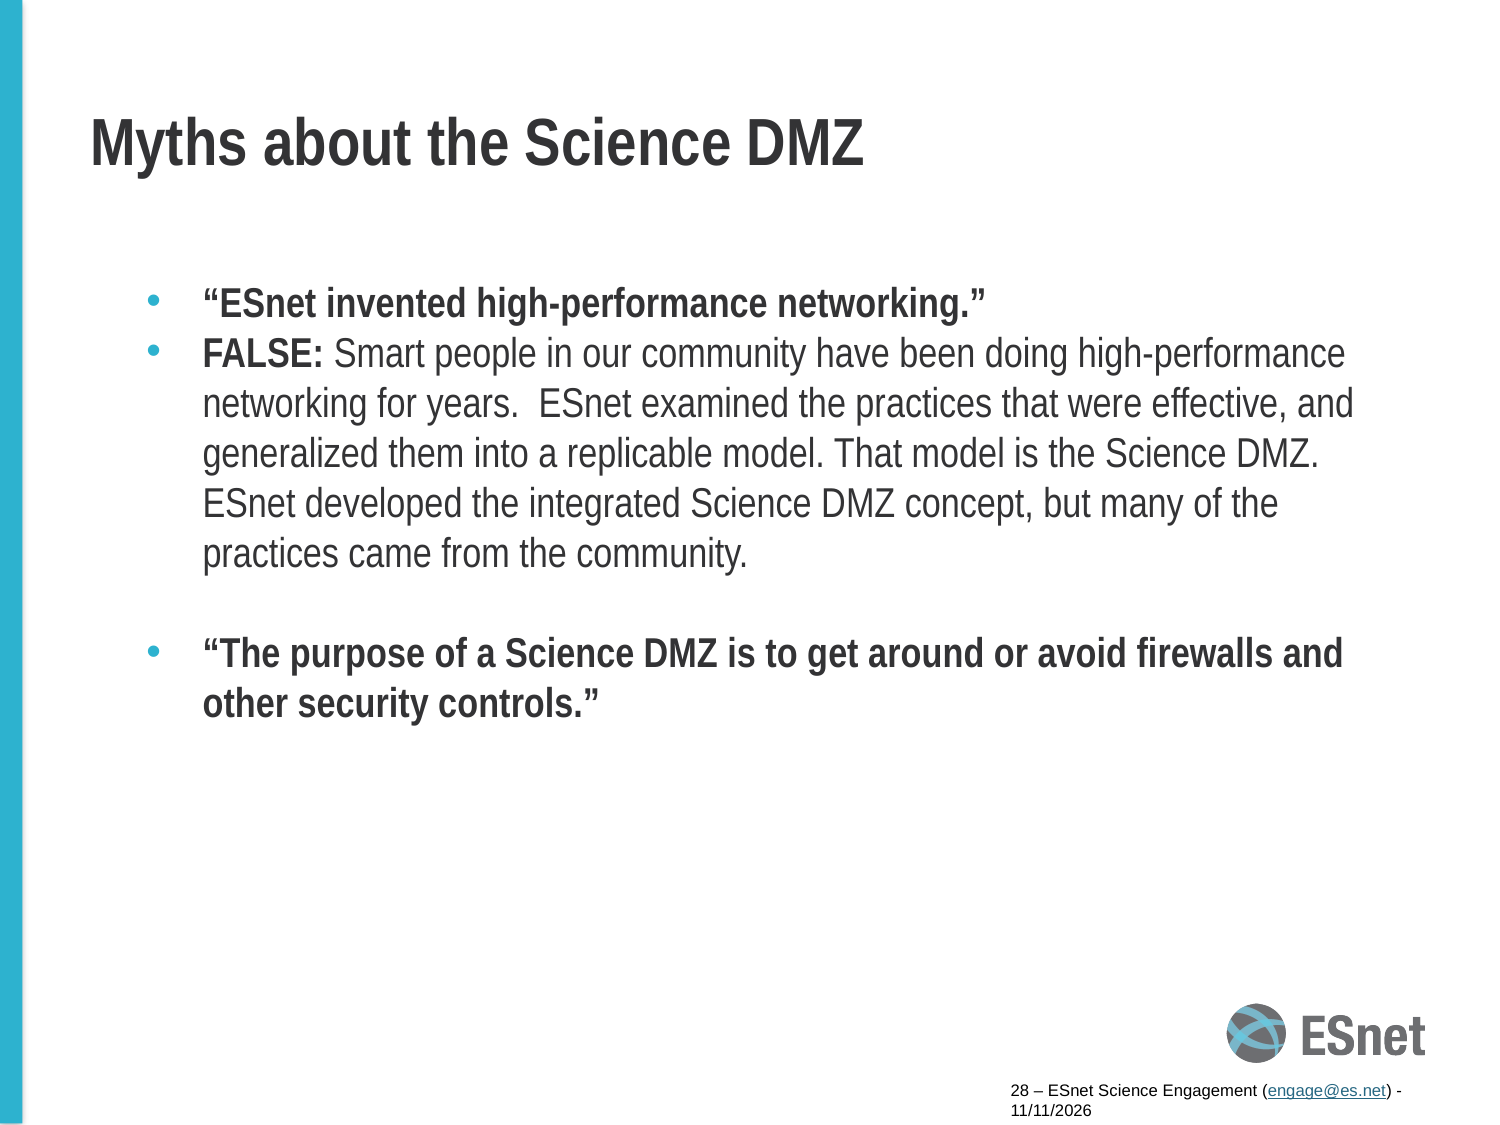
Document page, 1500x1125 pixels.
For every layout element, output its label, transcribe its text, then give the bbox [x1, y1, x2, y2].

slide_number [995, 1084, 1485, 1115]
picture [1226, 1003, 1425, 1063]
list “ESnet invented high-performance networking.” FALSE: Smart people in our community have been doing high-performance networking for years. ESnet examined the practices that were effective, and generalized them into a replicable model. That model is the Science DMZ. ESnet developed the integrated Science DMZ concept, but many of the practices came from the community. “The purpose of a Science DMZ is to get around or avoid firewalls and other security controls.” [75, 210, 1425, 924]
title Myths about the Science DMZ [75, 45, 1425, 210]
